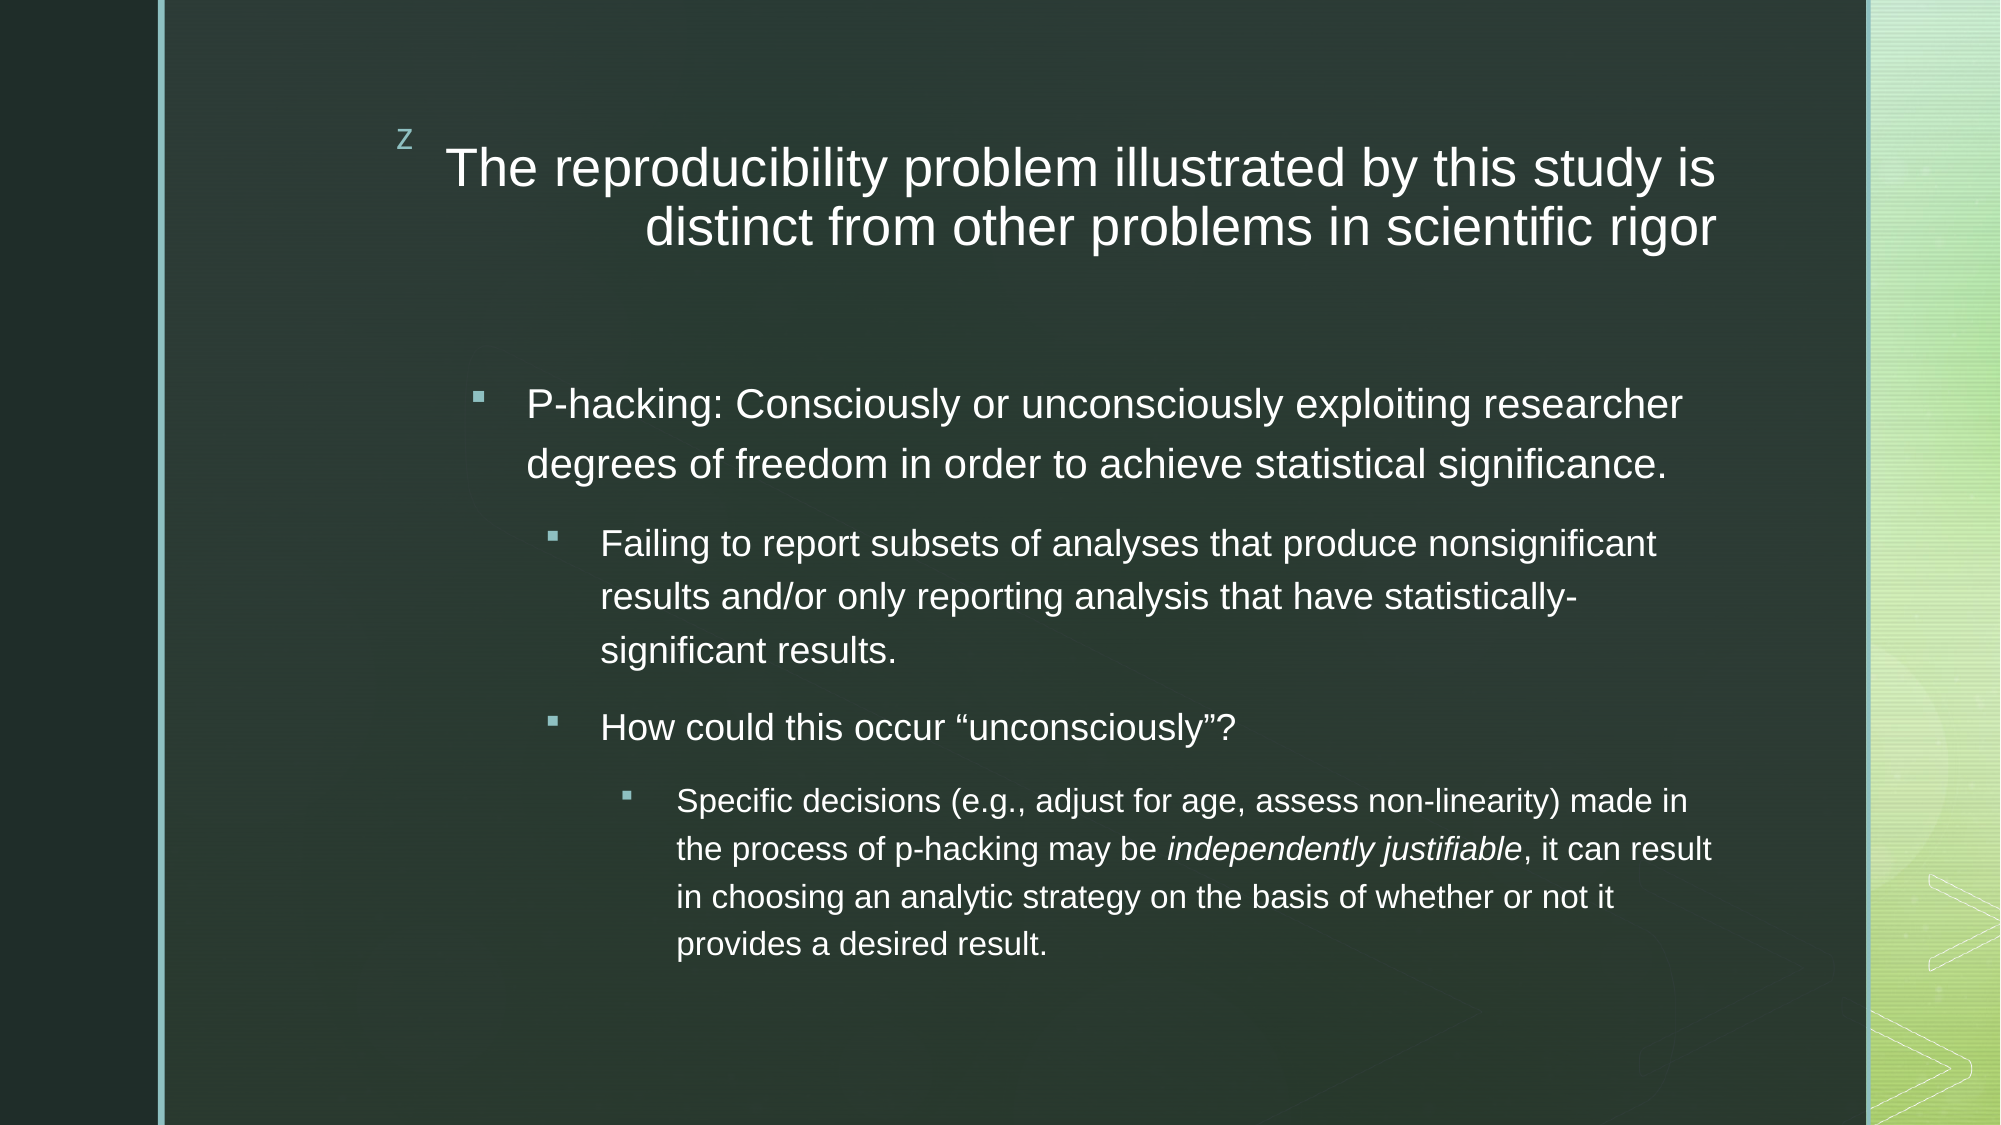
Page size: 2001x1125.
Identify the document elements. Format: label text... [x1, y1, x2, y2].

title The reproducibility problem illustrated by this study is distinct from other problems in scientific rigor [428, 132, 1734, 310]
list P-hacking: Consciously or unconsciously exploiting researcher degrees of freedom in order to achieve statistical significance. Failing to report subsets of analyses that produce nonsignificant results and/or only reporting analysis that have statistically-significant results. How could this occur “unconsciously”? Specific decisions (e.g., adjust for age, assess non-linearity) made in the process of p-hacking may be independently justifiable, it can result in choosing an analytic strategy on the basis of whether or not it provides a desired result. [454, 336, 1734, 993]
picture [1871, 0, 2001, 1125]
